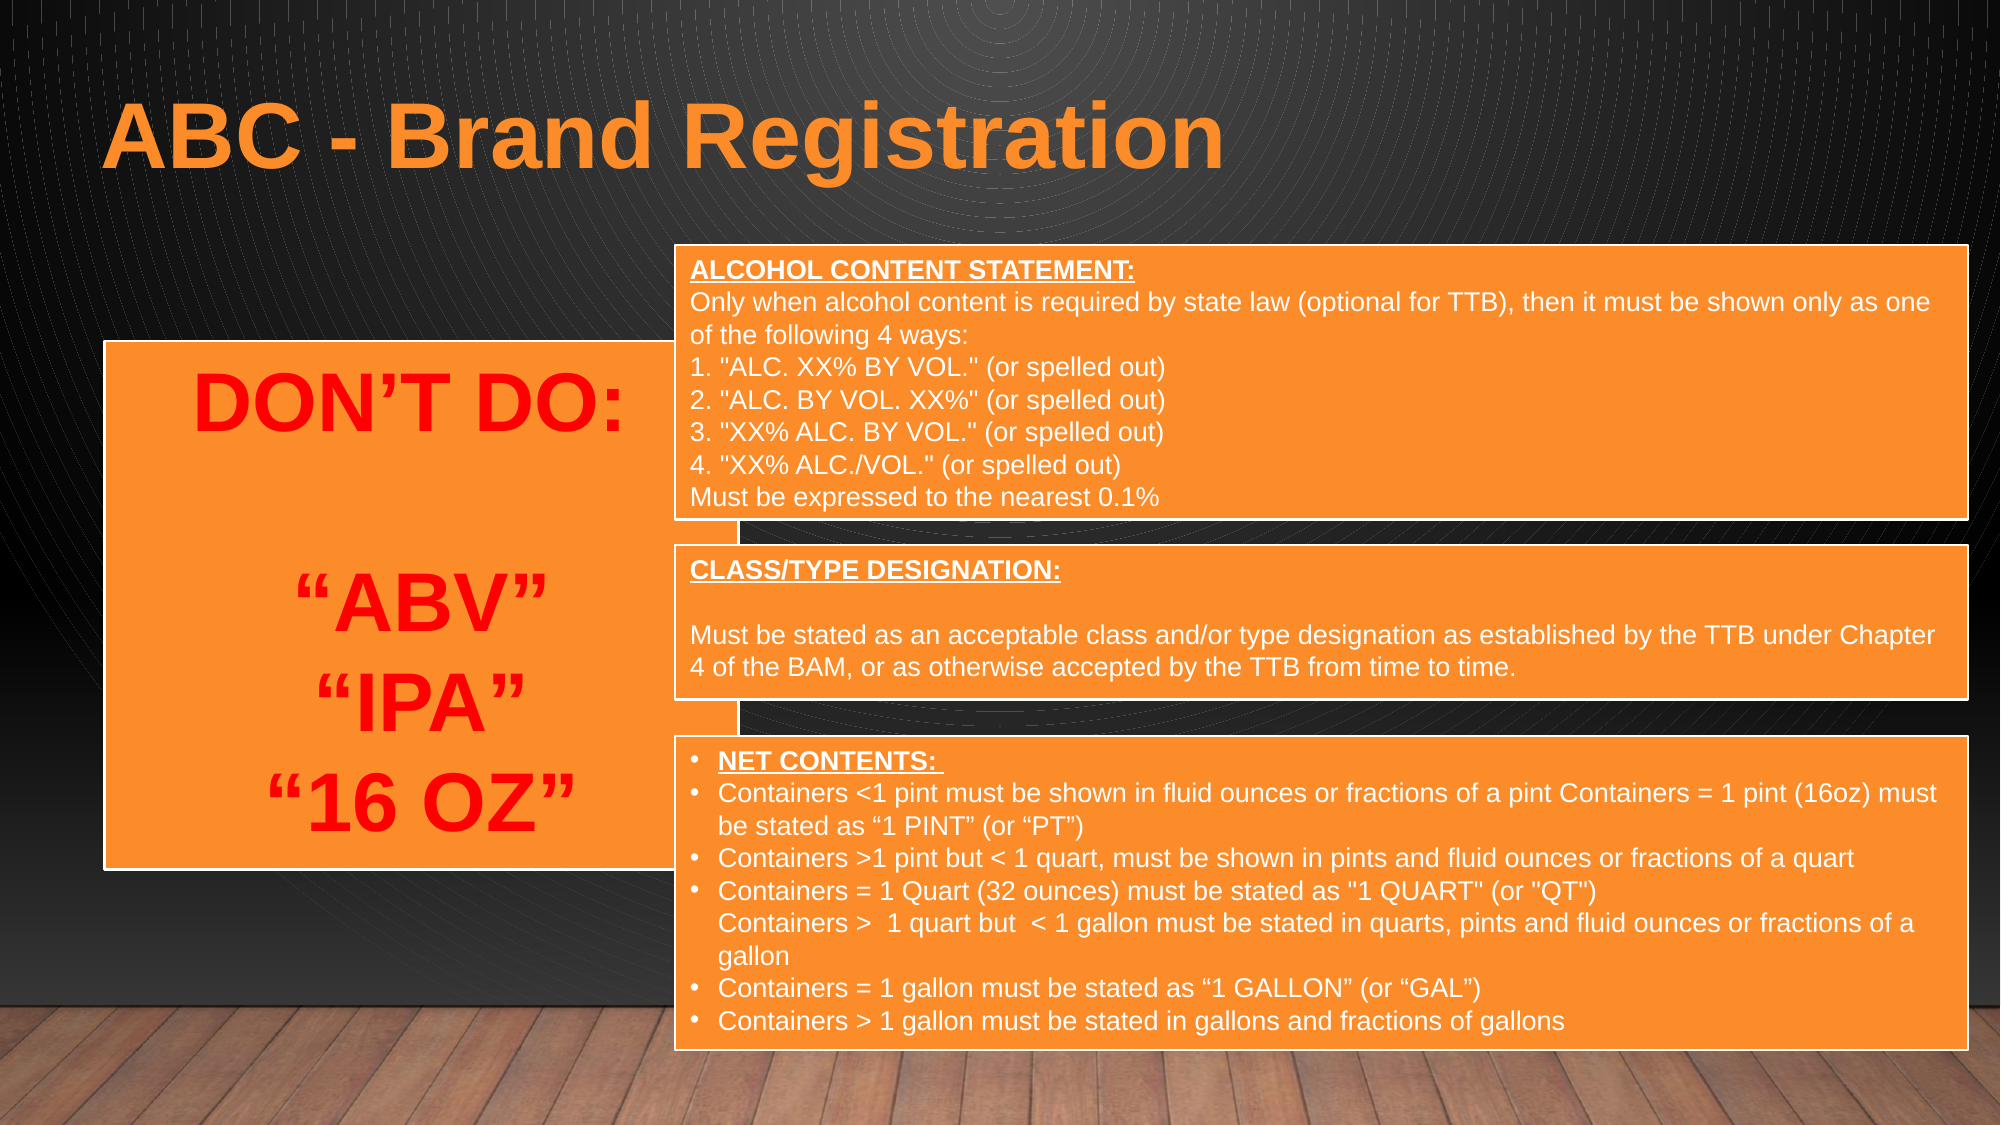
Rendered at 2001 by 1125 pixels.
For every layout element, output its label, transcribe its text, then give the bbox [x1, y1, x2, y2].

text_box ABC - Brand Registration [85, 64, 1303, 188]
picture [0, 1005, 2000, 1125]
text_box CLASS/TYPE DESIGNATION: Must be stated as an acceptable class and/or type designation as established by the TTB under Chapter 4 of the BAM, or as otherwise accepted by the TTB from time to time. [674, 544, 1969, 701]
text_box DON’T DO: “ABV” “IPA” “16 OZ” [103, 340, 740, 871]
text_box ALCOHOL CONTENT STATEMENT: Only when alcohol content is required by state law (optional for TTB), then it must be shown only as one of the following 4 ways: 1. "ALC. XX% BY VOL." (or spelled out) 2. "ALC. BY VOL. XX%" (or spelled out) 3. "XX% ALC. BY VOL." (or spelled out) 4. "XX% ALC./VOL." (or spelled out) Must be expressed to the nearest 0.1% [674, 244, 1969, 521]
text_box NET CONTENTS: Containers <1 pint must be shown in fluid ounces or fractions of a pint Containers = 1 pint (16oz) must be stated as “1 PINT” (or “PT”) Containers >1 pint but < 1 quart, must be shown in pints and fluid ounces or fractions of a quart Containers = 1 Quart (32 ounces) must be stated as "1 QUART" (or "QT") Containers > 1 quart but < 1 gallon must be stated in quarts, pints and fluid ounces or fractions of a gallon Containers = 1 gallon must be stated as “1 GALLON” (or “GAL”) Containers > 1 gallon must be stated in gallons and fractions of gallons [674, 735, 1969, 1051]
